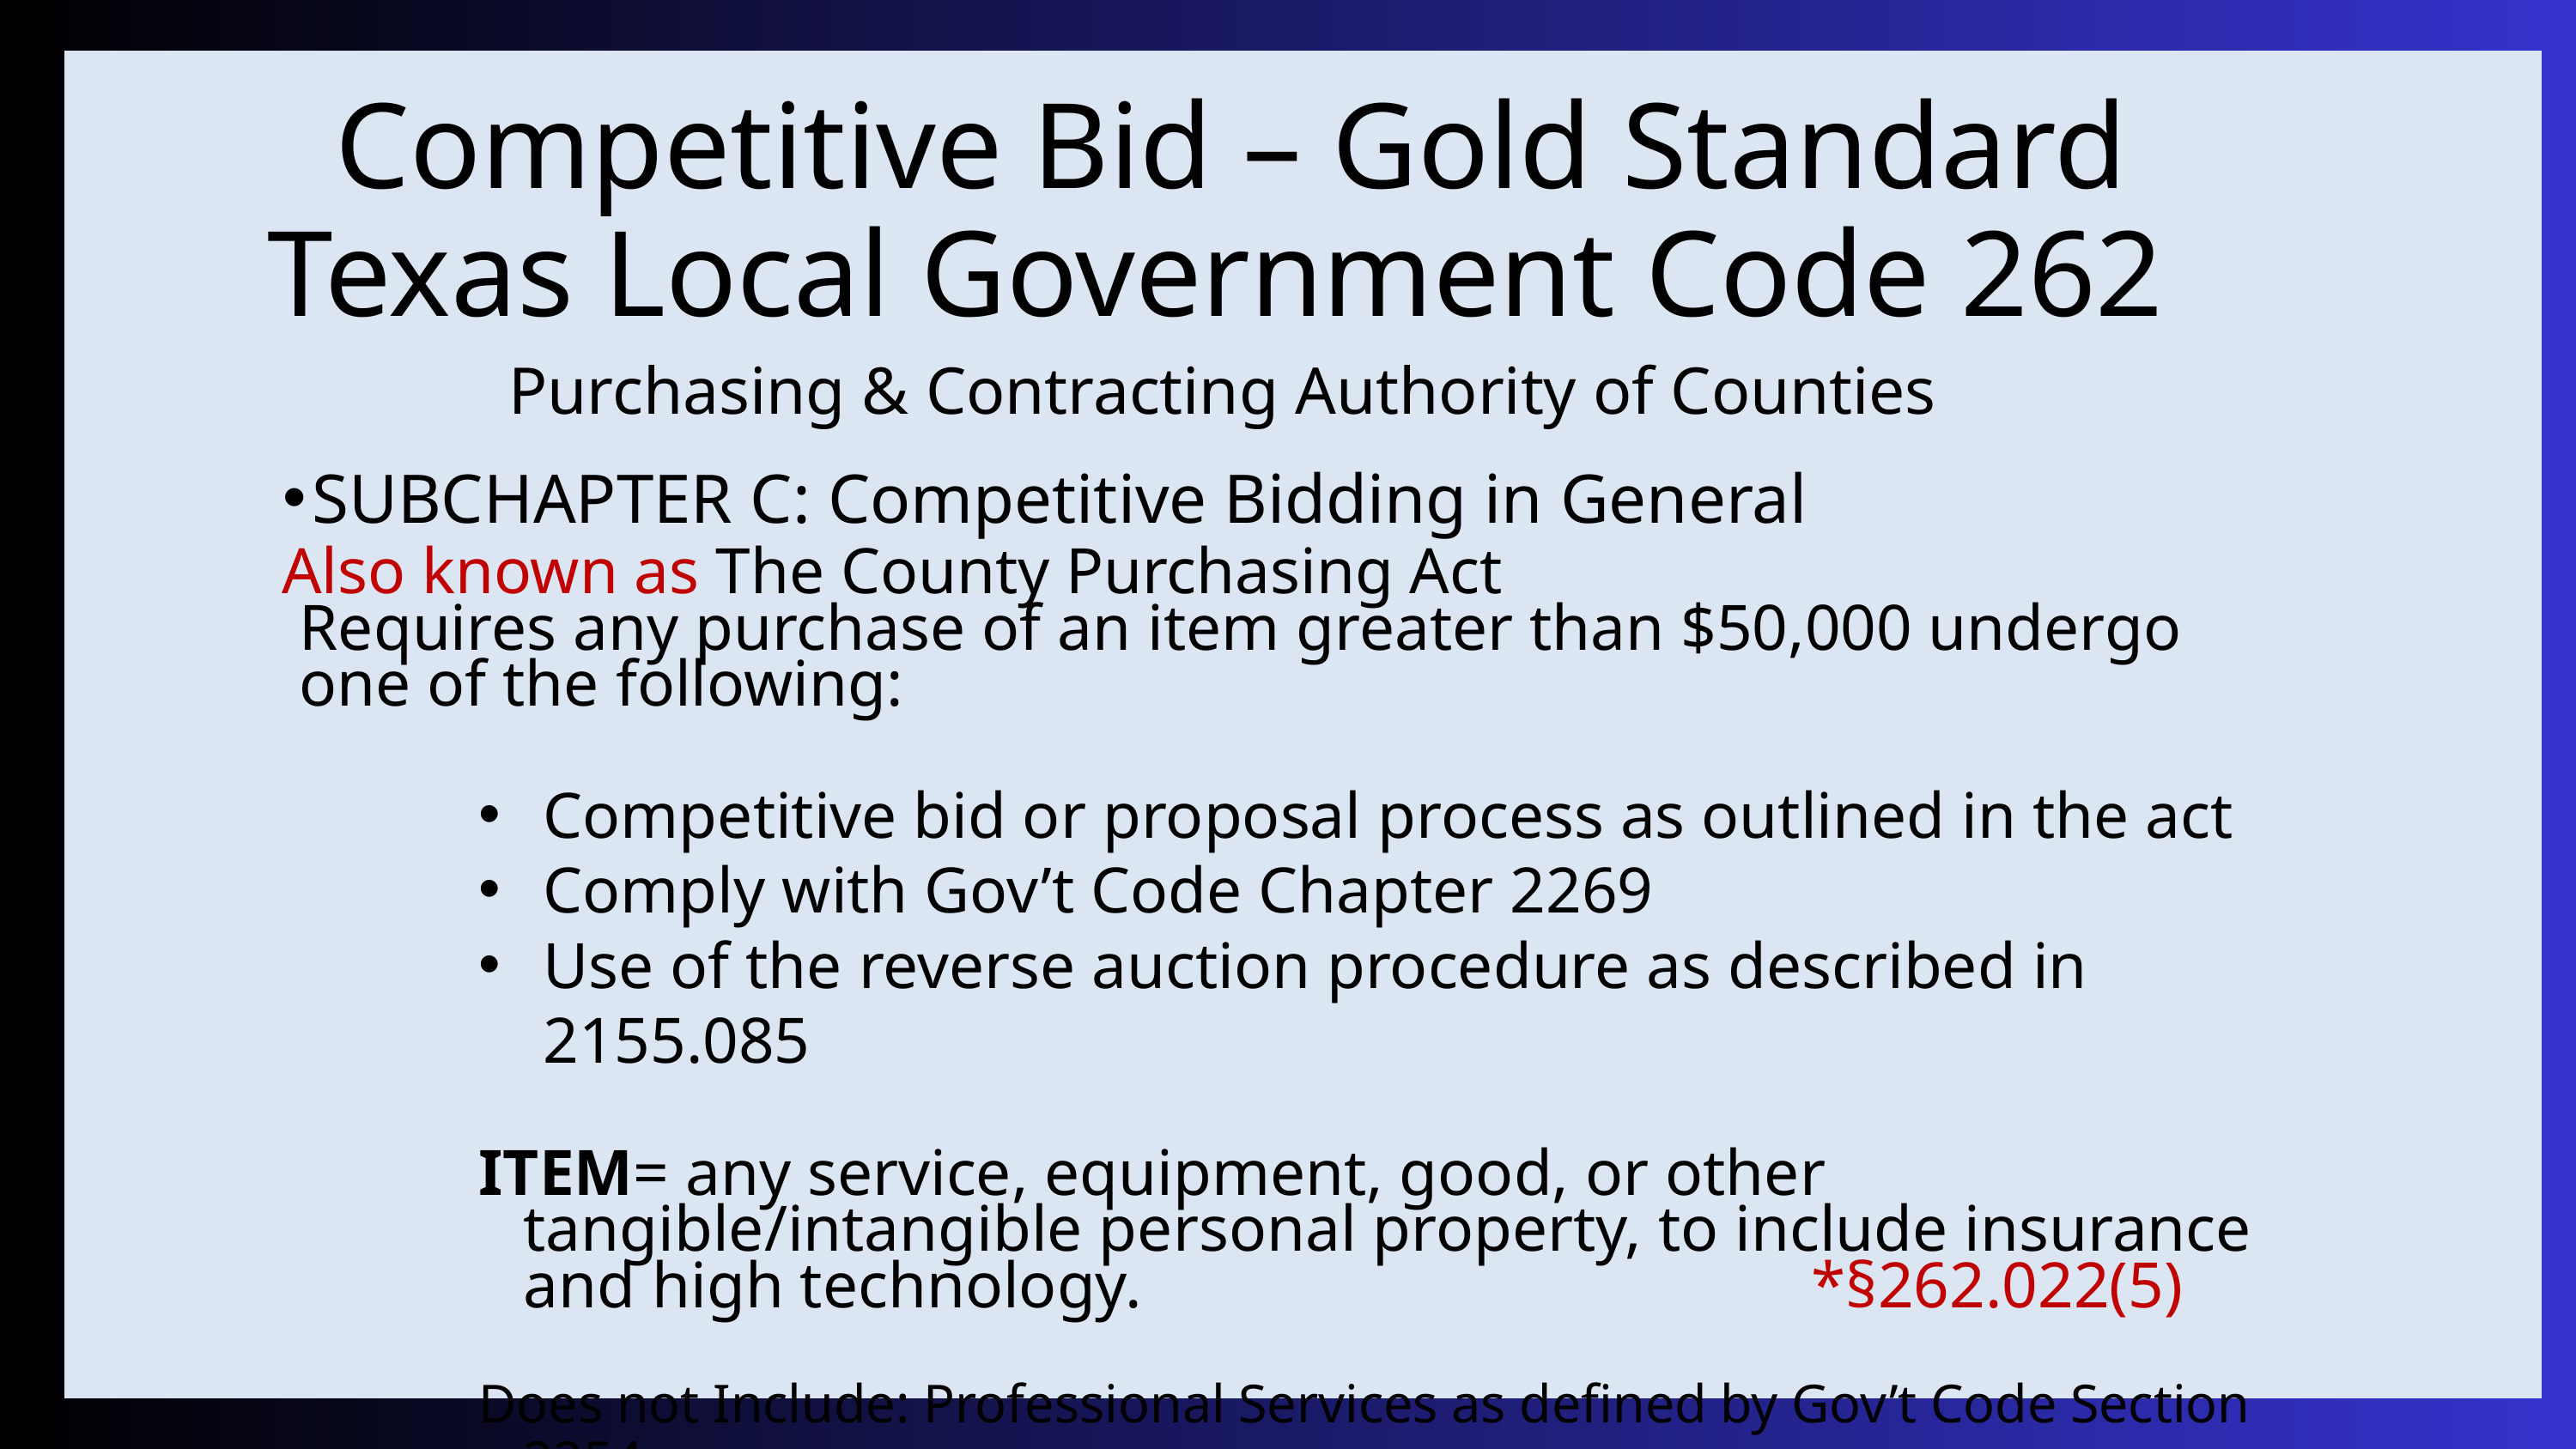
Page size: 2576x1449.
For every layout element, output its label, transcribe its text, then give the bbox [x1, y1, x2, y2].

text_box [64, 50, 2543, 1398]
text_box SUBCHAPTER C: Competitive Bidding in General Also known as The County Purchasing Act Requires any purchase of an item greater than $50,000 undergo one of the following: Competitive bid or proposal process as outlined in the act Comply with Gov’t Code Chapter 2269 Use of the reverse auction procedure as described in 2155.085 ITEM= any service, equipment, good, or other tangible/intangible personal property, to include insurance and high technology. *§262.022(5) Does not Include: Professional Services as defined by Gov’t Code Section 2254 [254, 1405, 2276, 1449]
